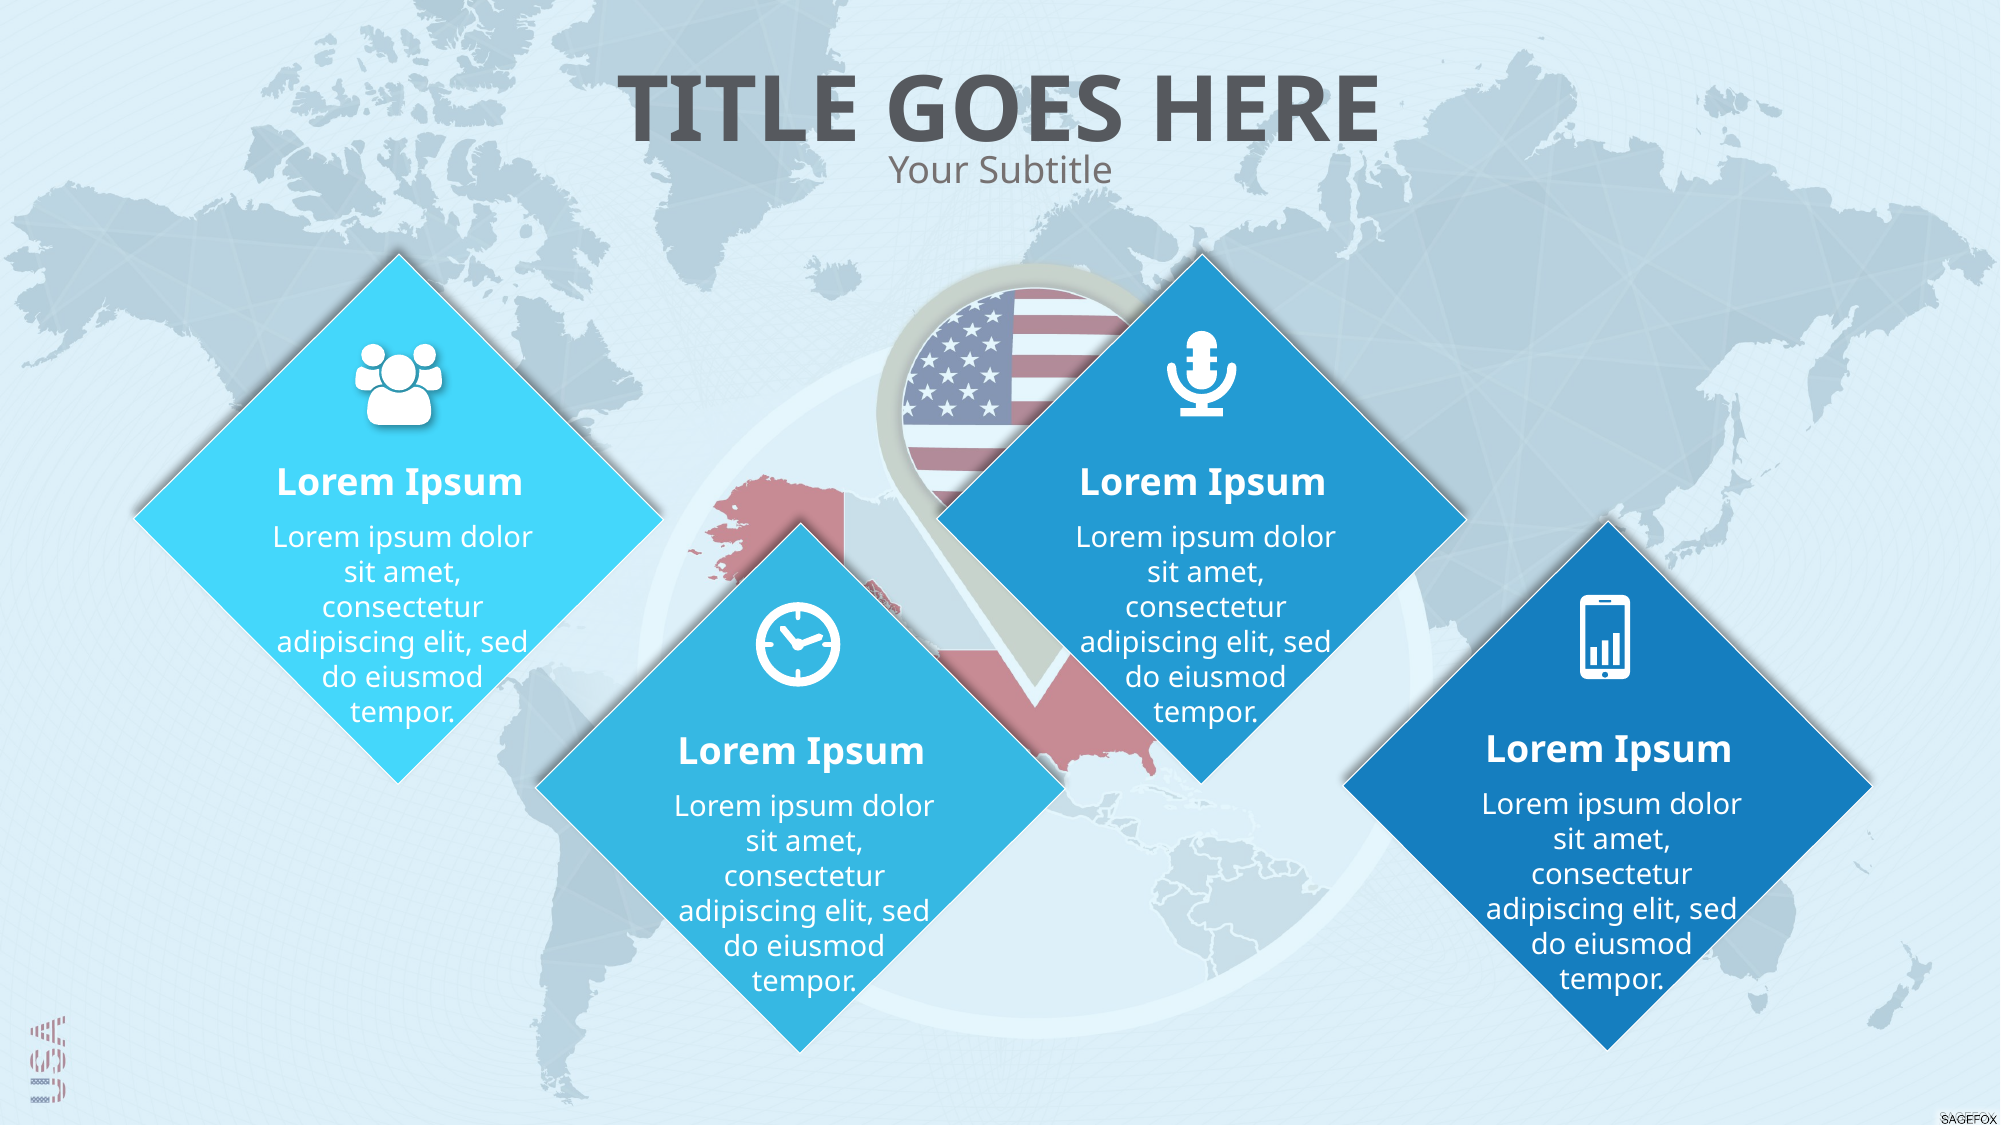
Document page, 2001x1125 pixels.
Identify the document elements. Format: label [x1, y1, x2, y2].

text_box [548, 42, 1452, 199]
text_box [533, 521, 1067, 906]
text_box [1052, 450, 1353, 668]
text_box [682, 937, 919, 1055]
text_box [1489, 935, 1726, 1053]
text_box [355, 343, 442, 425]
text_box [1167, 330, 1237, 417]
text_box [249, 450, 550, 668]
text_box [935, 252, 1469, 637]
text_box [755, 602, 841, 687]
text_box [1341, 519, 1875, 903]
text_box [280, 668, 517, 786]
picture [1938, 1114, 1999, 1125]
text_box [1580, 594, 1631, 679]
text_box [1458, 717, 1759, 935]
text_box [651, 719, 952, 937]
text_box [1083, 668, 1320, 786]
text_box [0, 0, 2000, 1125]
text_box [131, 252, 666, 637]
